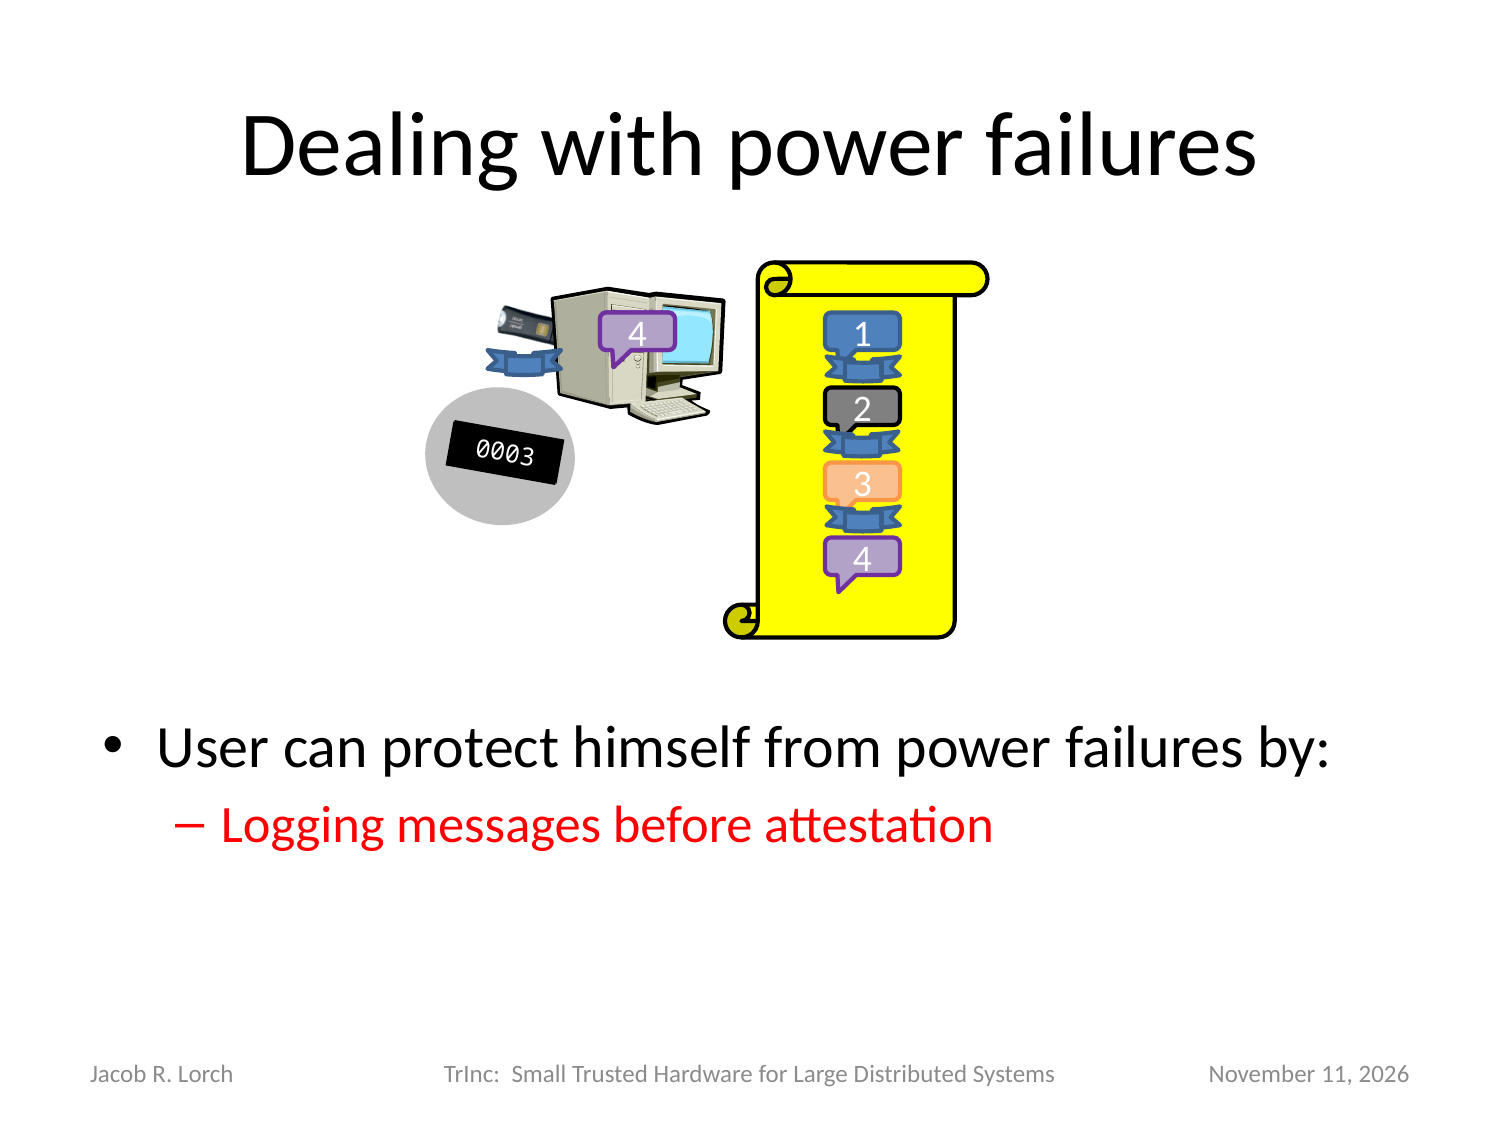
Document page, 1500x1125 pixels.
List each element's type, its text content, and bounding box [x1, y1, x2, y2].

text_box [722, 260, 990, 640]
text_box 4 [822, 535, 903, 595]
footer TrInc: Small Trusted Hardware for Large Distributed Systems [425, 1042, 1074, 1103]
slide_number Jacob R. Lorch [75, 1042, 425, 1103]
text_box 3 [822, 460, 903, 507]
picture [496, 286, 727, 426]
text_box [824, 354, 903, 384]
text_box User can protect himself from power failures by: Logging messages before attestation [87, 699, 1438, 863]
text_box 1 [822, 310, 903, 357]
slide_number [1074, 1042, 1425, 1103]
text_box 2 [822, 385, 903, 432]
text_box [824, 504, 903, 534]
text_box 0003 [446, 420, 565, 484]
title Dealing with power failures [75, 45, 1425, 233]
text_box [423, 385, 577, 528]
text_box [822, 429, 901, 459]
text_box [485, 347, 544, 378]
